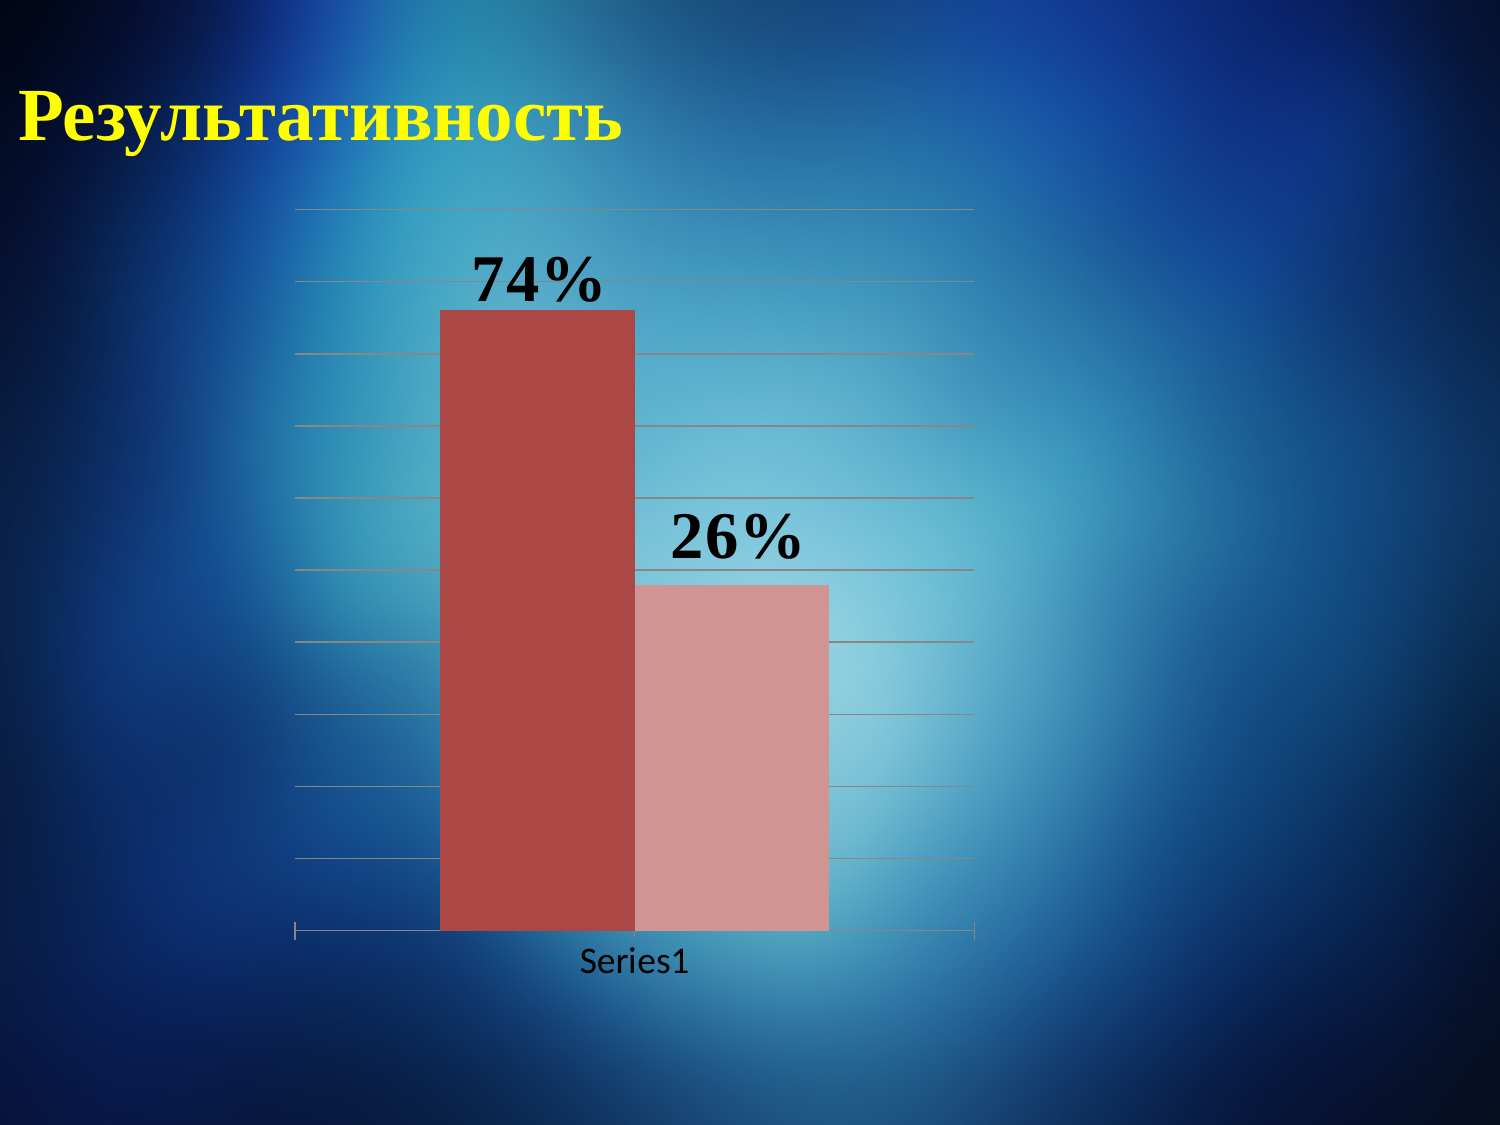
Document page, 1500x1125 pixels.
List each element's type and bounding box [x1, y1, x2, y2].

chart [140, 198, 1321, 1037]
picture [0, 0, 1500, 1125]
